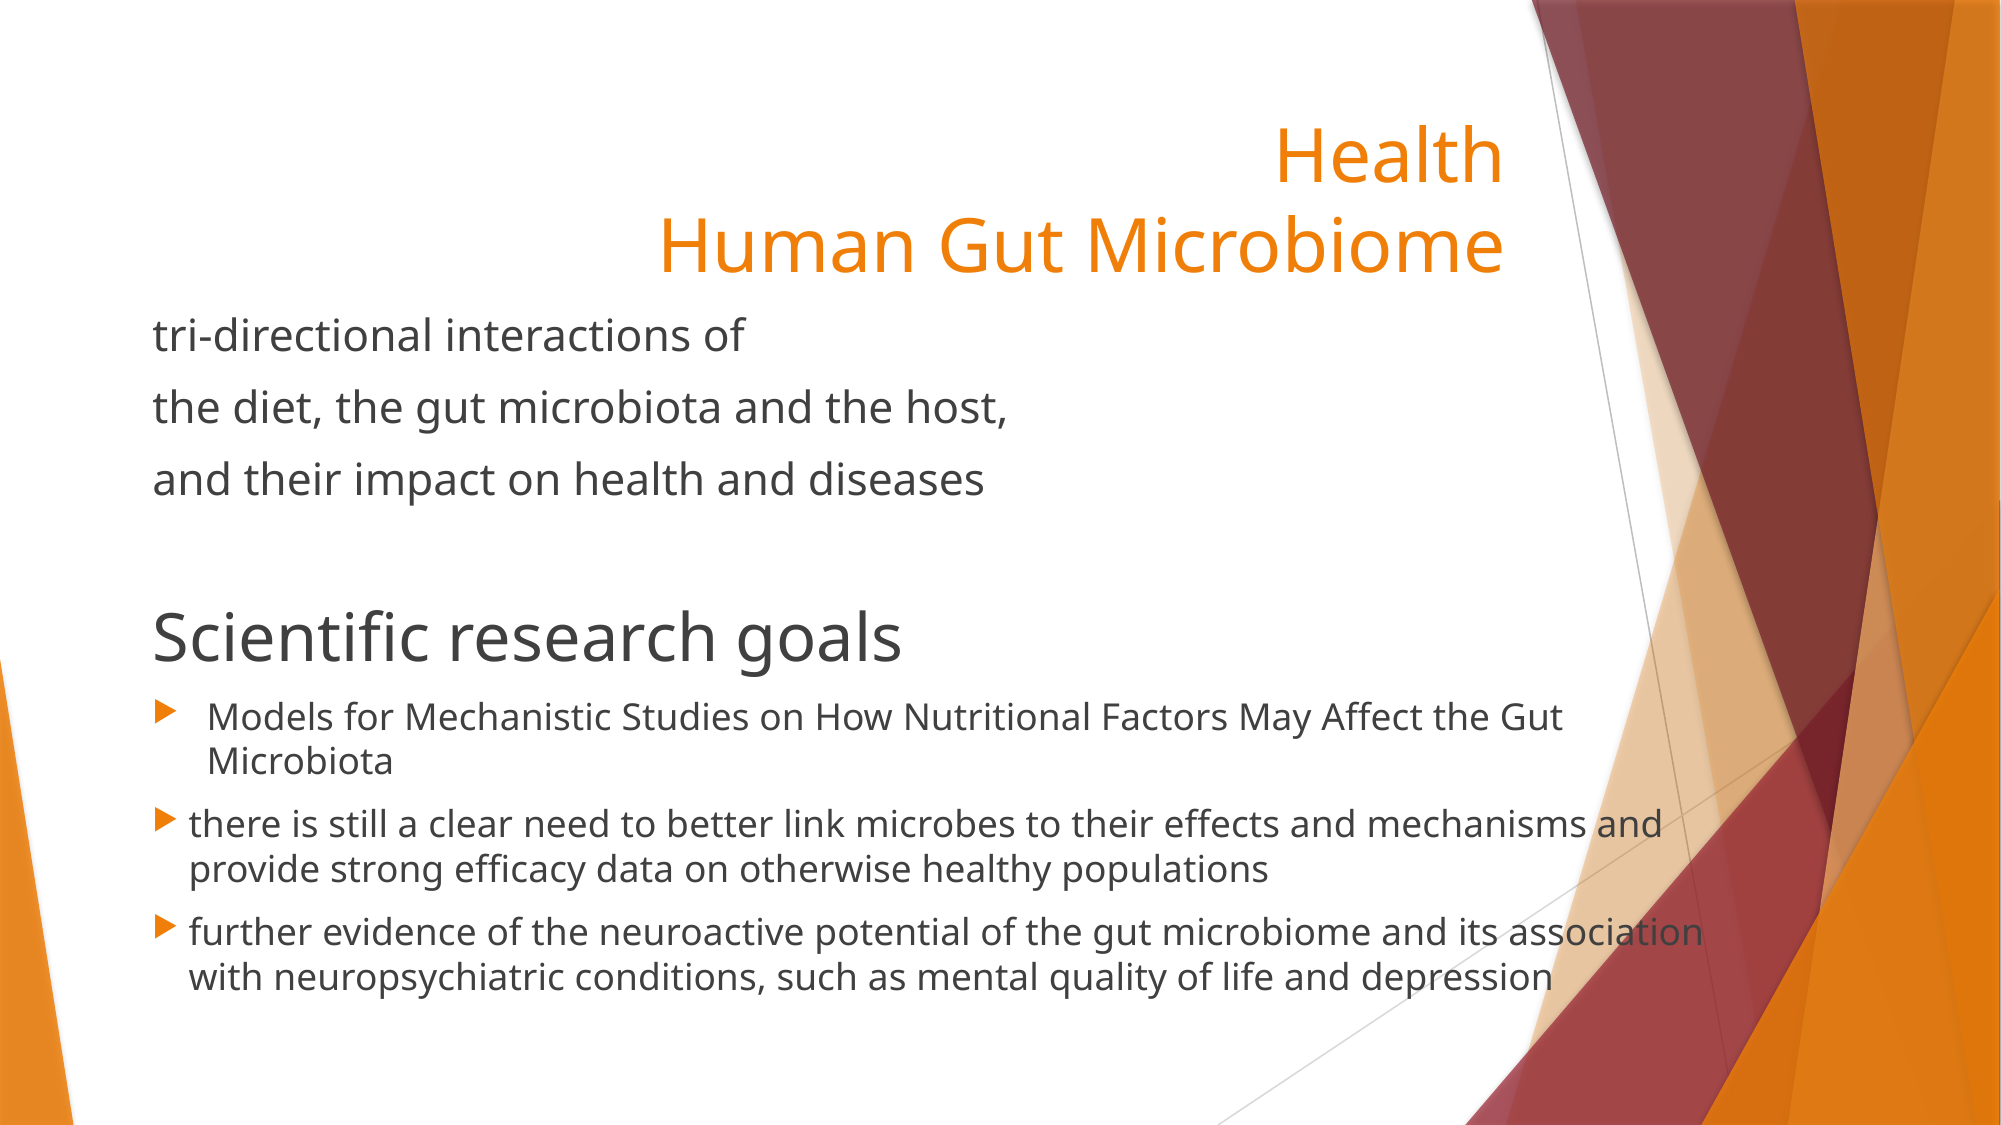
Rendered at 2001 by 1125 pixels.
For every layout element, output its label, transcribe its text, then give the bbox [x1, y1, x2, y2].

list tri-directional interactions of the diet, the gut microbiota and the host, and their impact on health and diseases Scientific research goals Models for Mechanistic Studies on How Nutritional Factors May Affect the Gut Microbiota there is still a clear need to better link microbes to their effects and mechanisms and provide strong efficacy data on otherwise healthy populations further evidence of the neuroactive potential of the gut microbiome and its association with neuropsychiatric conditions, such as mental quality of life and depression [137, 299, 1731, 1014]
title Health Human Gut Microbiome [111, 99, 1522, 317]
